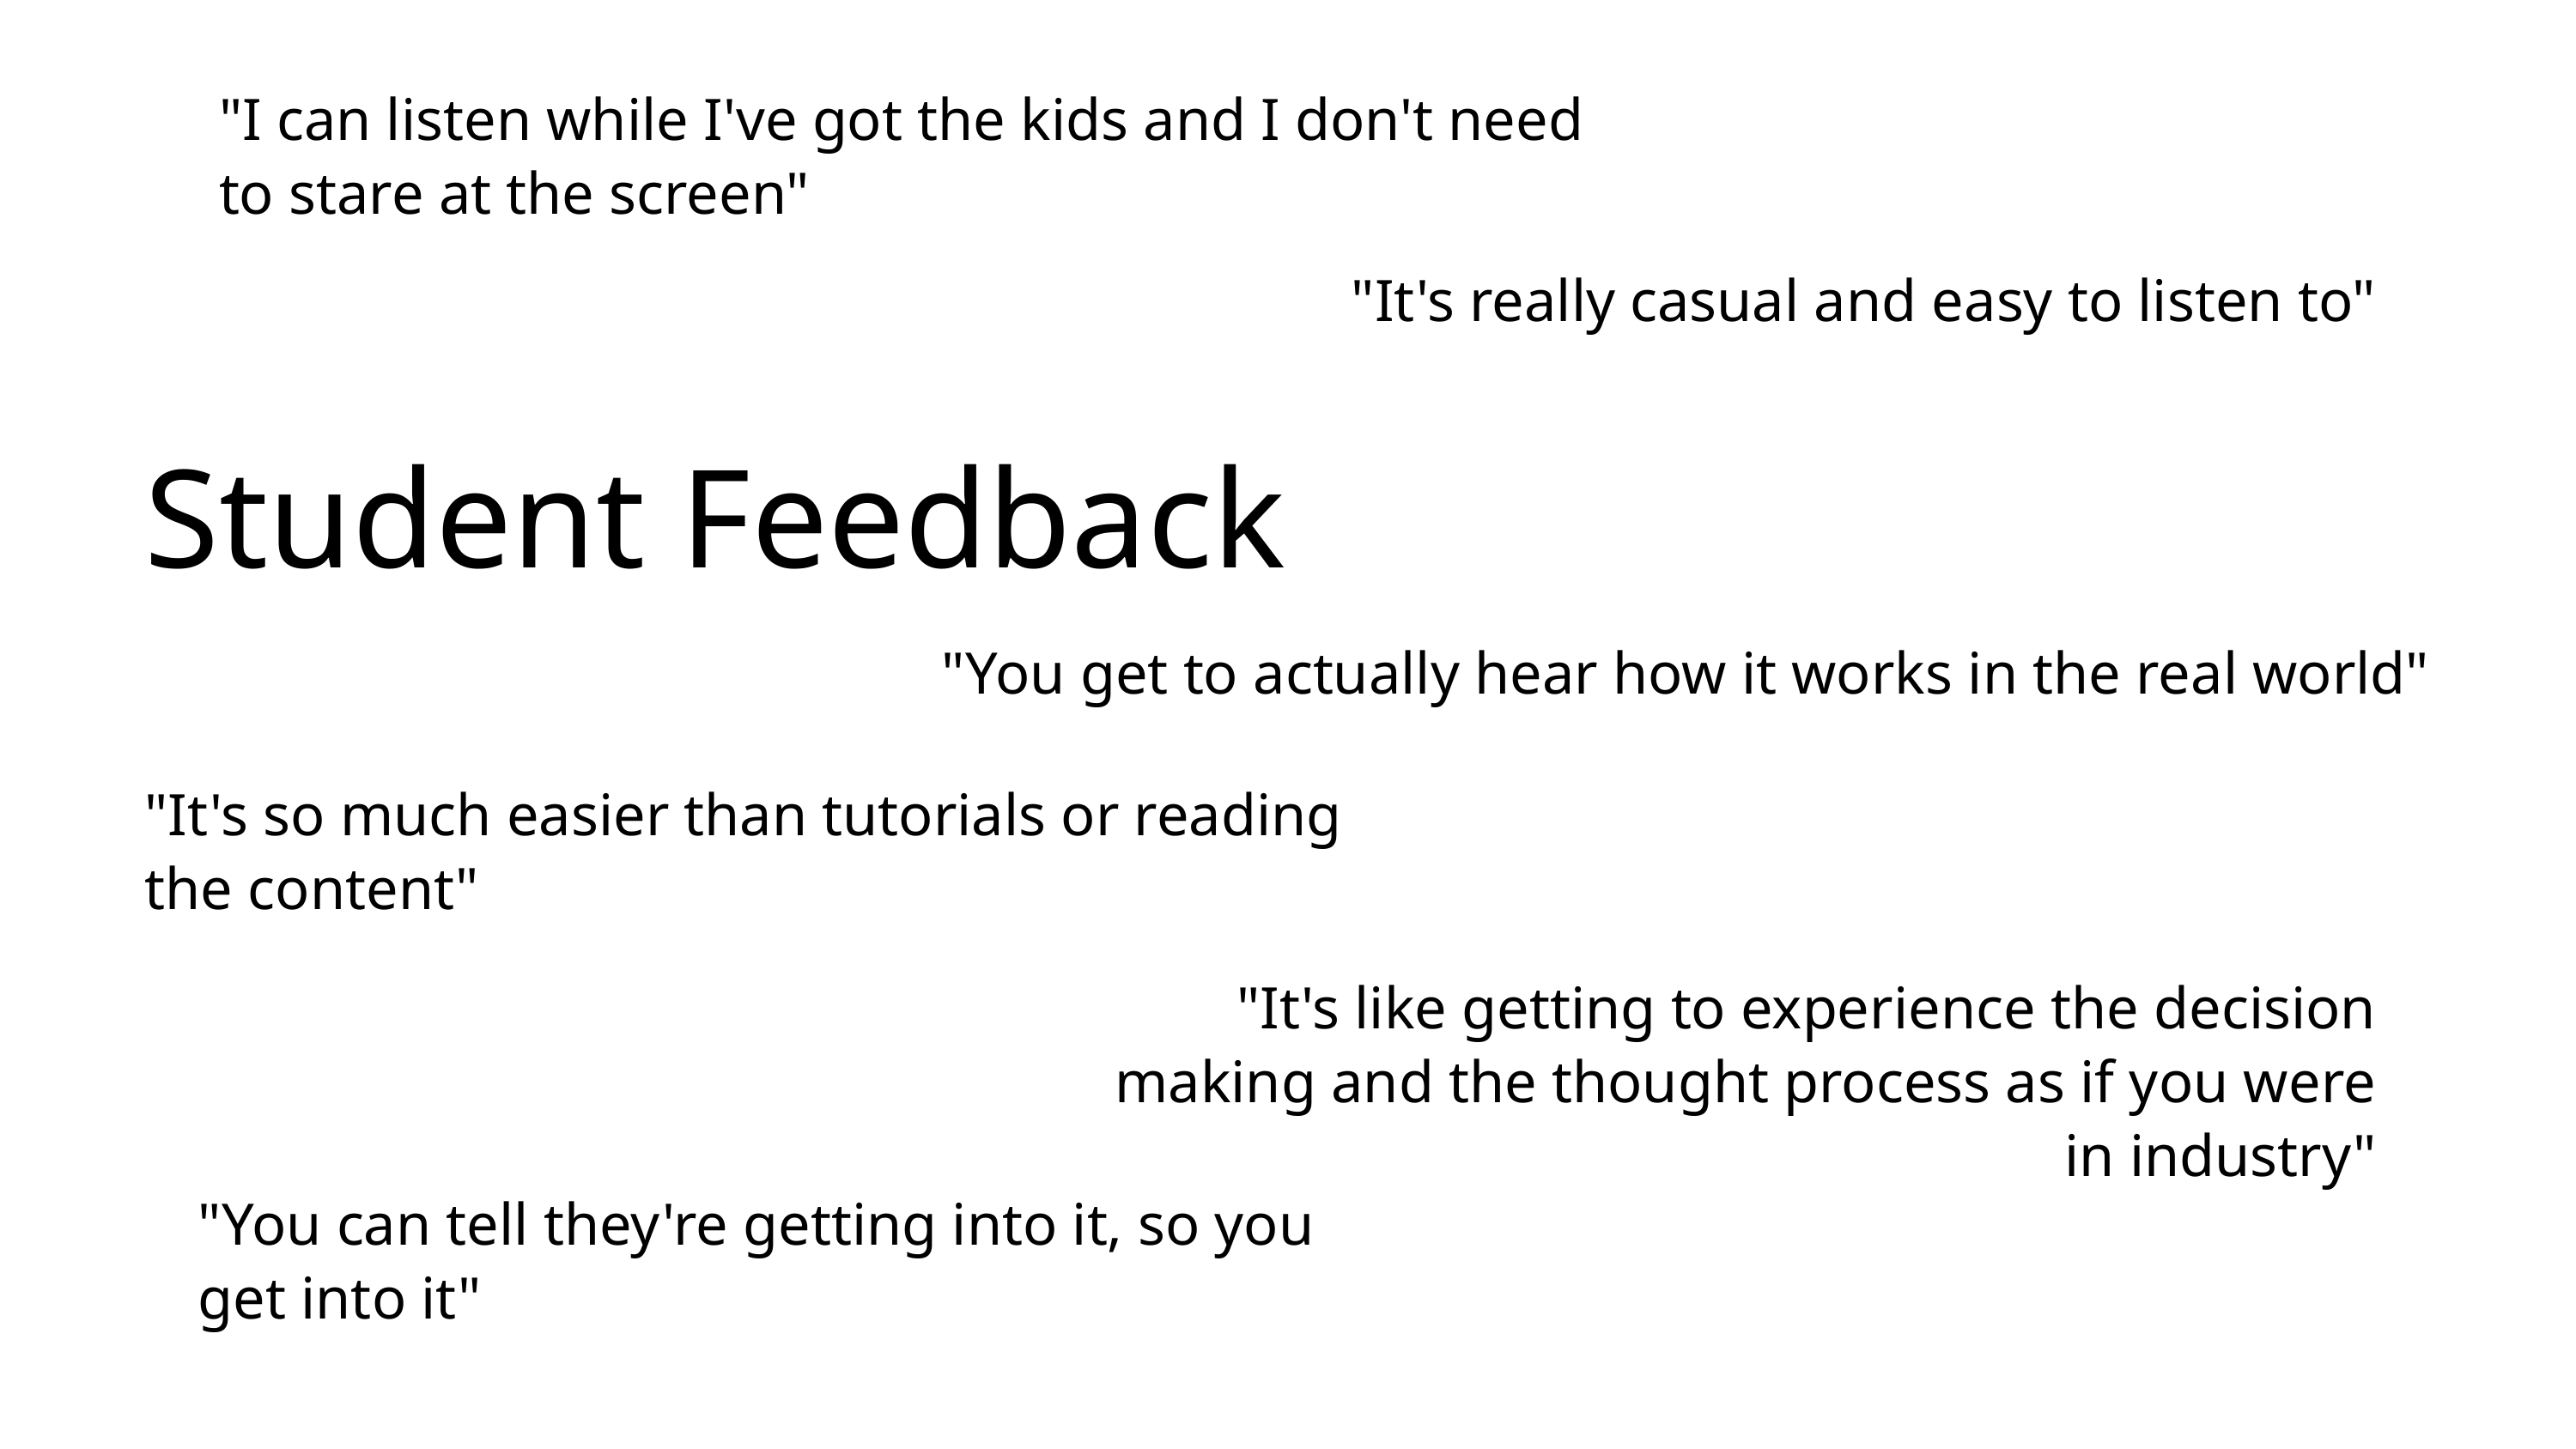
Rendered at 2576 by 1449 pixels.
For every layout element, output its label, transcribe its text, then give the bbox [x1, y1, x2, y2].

text_box "It's like getting to experience the decision making and the thought process as if you were in industry" [1089, 967, 2378, 1188]
text_box "You get to actually hear how it works in the real world" [903, 631, 2432, 706]
text_box "You can tell they're getting into it, so you get into it" [197, 1182, 1352, 1331]
text_box "It's really casual and easy to listen to" [1351, 258, 2432, 333]
title Student Feedback [144, 419, 1708, 662]
text_box "It's so much easier than tutorials or reading the content" [144, 773, 1352, 922]
text_box "I can listen while I've got the kids and I don't need to stare at the screen" [218, 77, 1634, 226]
